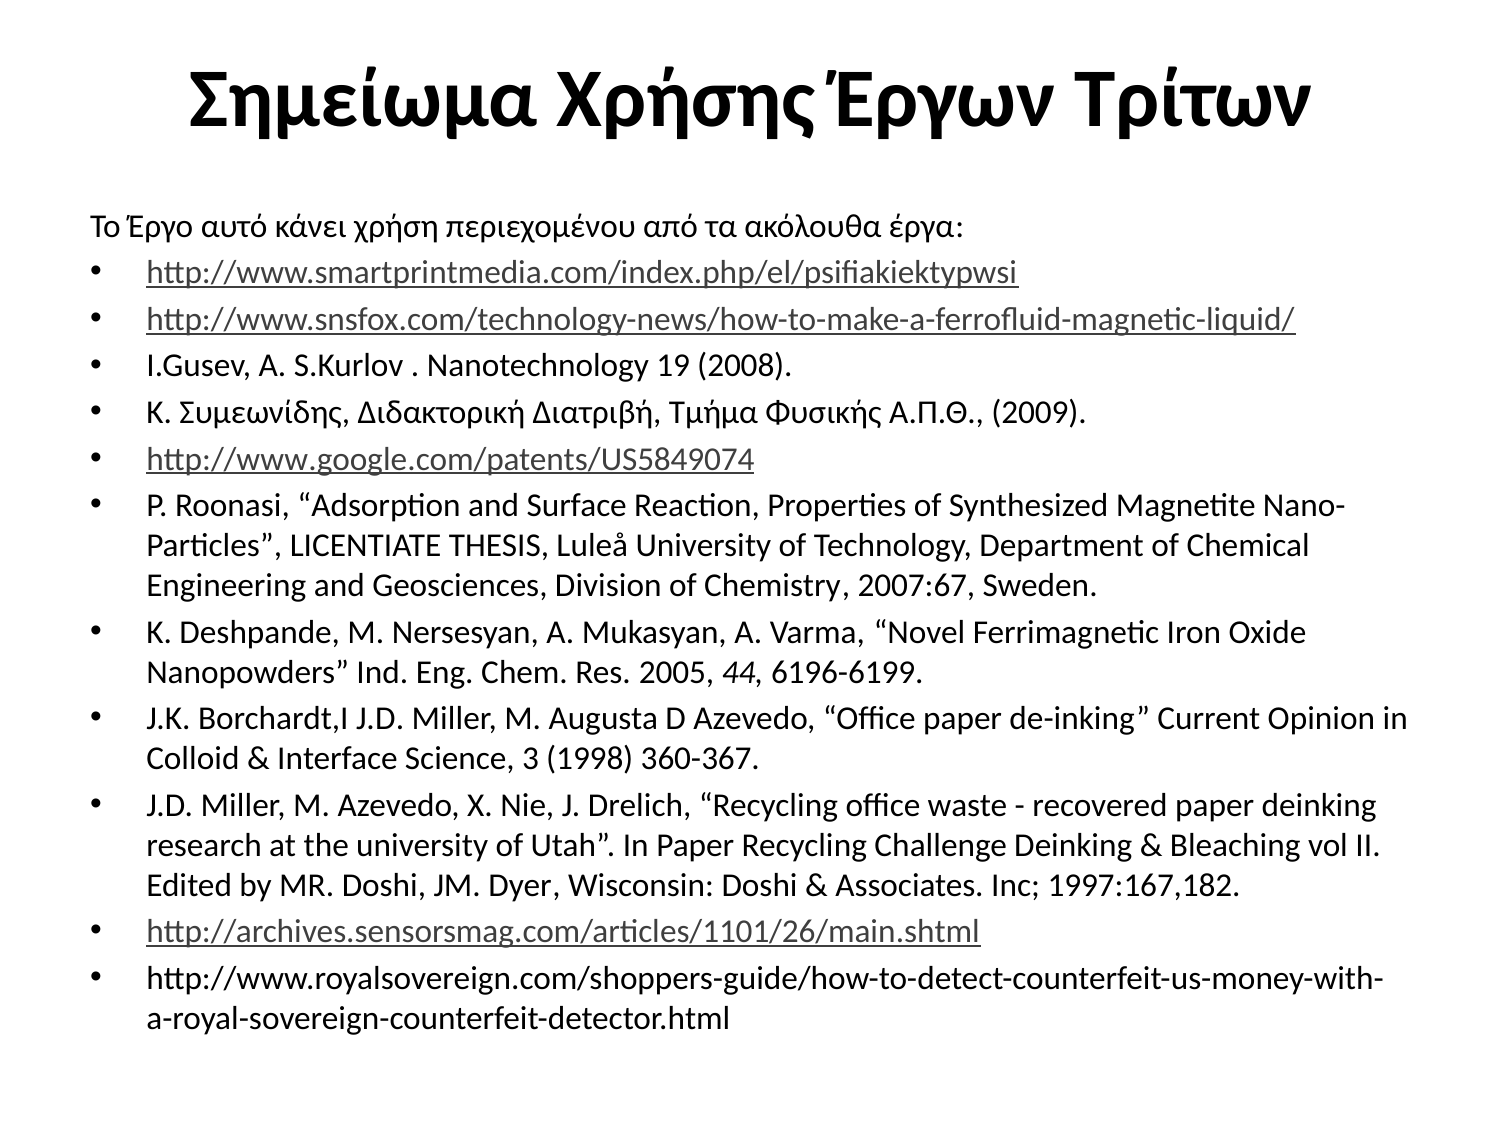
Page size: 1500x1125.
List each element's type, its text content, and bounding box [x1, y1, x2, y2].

title Σημείωμα Χρήσης Έργων Τρίτων [76, 19, 1427, 169]
list Το Έργο αυτό κάνει χρήση περιεχομένου από τα ακόλουθα έργα: http://www.smartprintmedia.com/index.php/el/psifiakiektypwsi http://www.snsfox.com/technology-news/how-to-make-a-ferrofluid-magnetic-liquid/ I.Gusev, A. S.Kurlov . Nanotechnology 19 (2008). Κ. Συμεωνίδης, Διδακτορική Διατριβή, Τμήμα Φυσικής Α.Π.Θ., (2009). http://www.google.com/patents/US5849074 P. Roonasi, “Adsorption and Surface Reaction, Properties of Synthesized Magnetite Nano-Particles”, LICENTIATE THESIS, Luleå University of Technology, Department of Chemical Engineering and Geosciences, Division of Chemistry, 2007:67, Sweden. K. Deshpande, M. Nersesyan, A. Mukasyan, A. Varma, “Novel Ferrimagnetic Iron Oxide Nanopowders” Ind. Eng. Chem. Res. 2005, 44, 6196-6199. J.K. Borchardt,I J.D. Miller, M. Augusta D Azevedo, “Office paper de-inking” Current Opinion in Colloid & Interface Science, 3 (1998) 360-367. J.D. Miller, M. Azevedo, X. Nie, J. Drelich, “Recycling office waste - recovered paper deinking research at the university of Utah”. In Paper Recycling Challenge Deinking & Bleaching vol II. Edited by MR. Doshi, JM. Dyer, Wisconsin: Doshi & Associates. Inc; 1997:167,182. http://archives.sensorsmag.com/articles/1101/26/main.shtml http://www.royalsovereign.com/shoppers-guide/how-to-detect-counterfeit-us-money-with-a-royal-sovereign-counterfeit-detector.html [75, 196, 1425, 1024]
